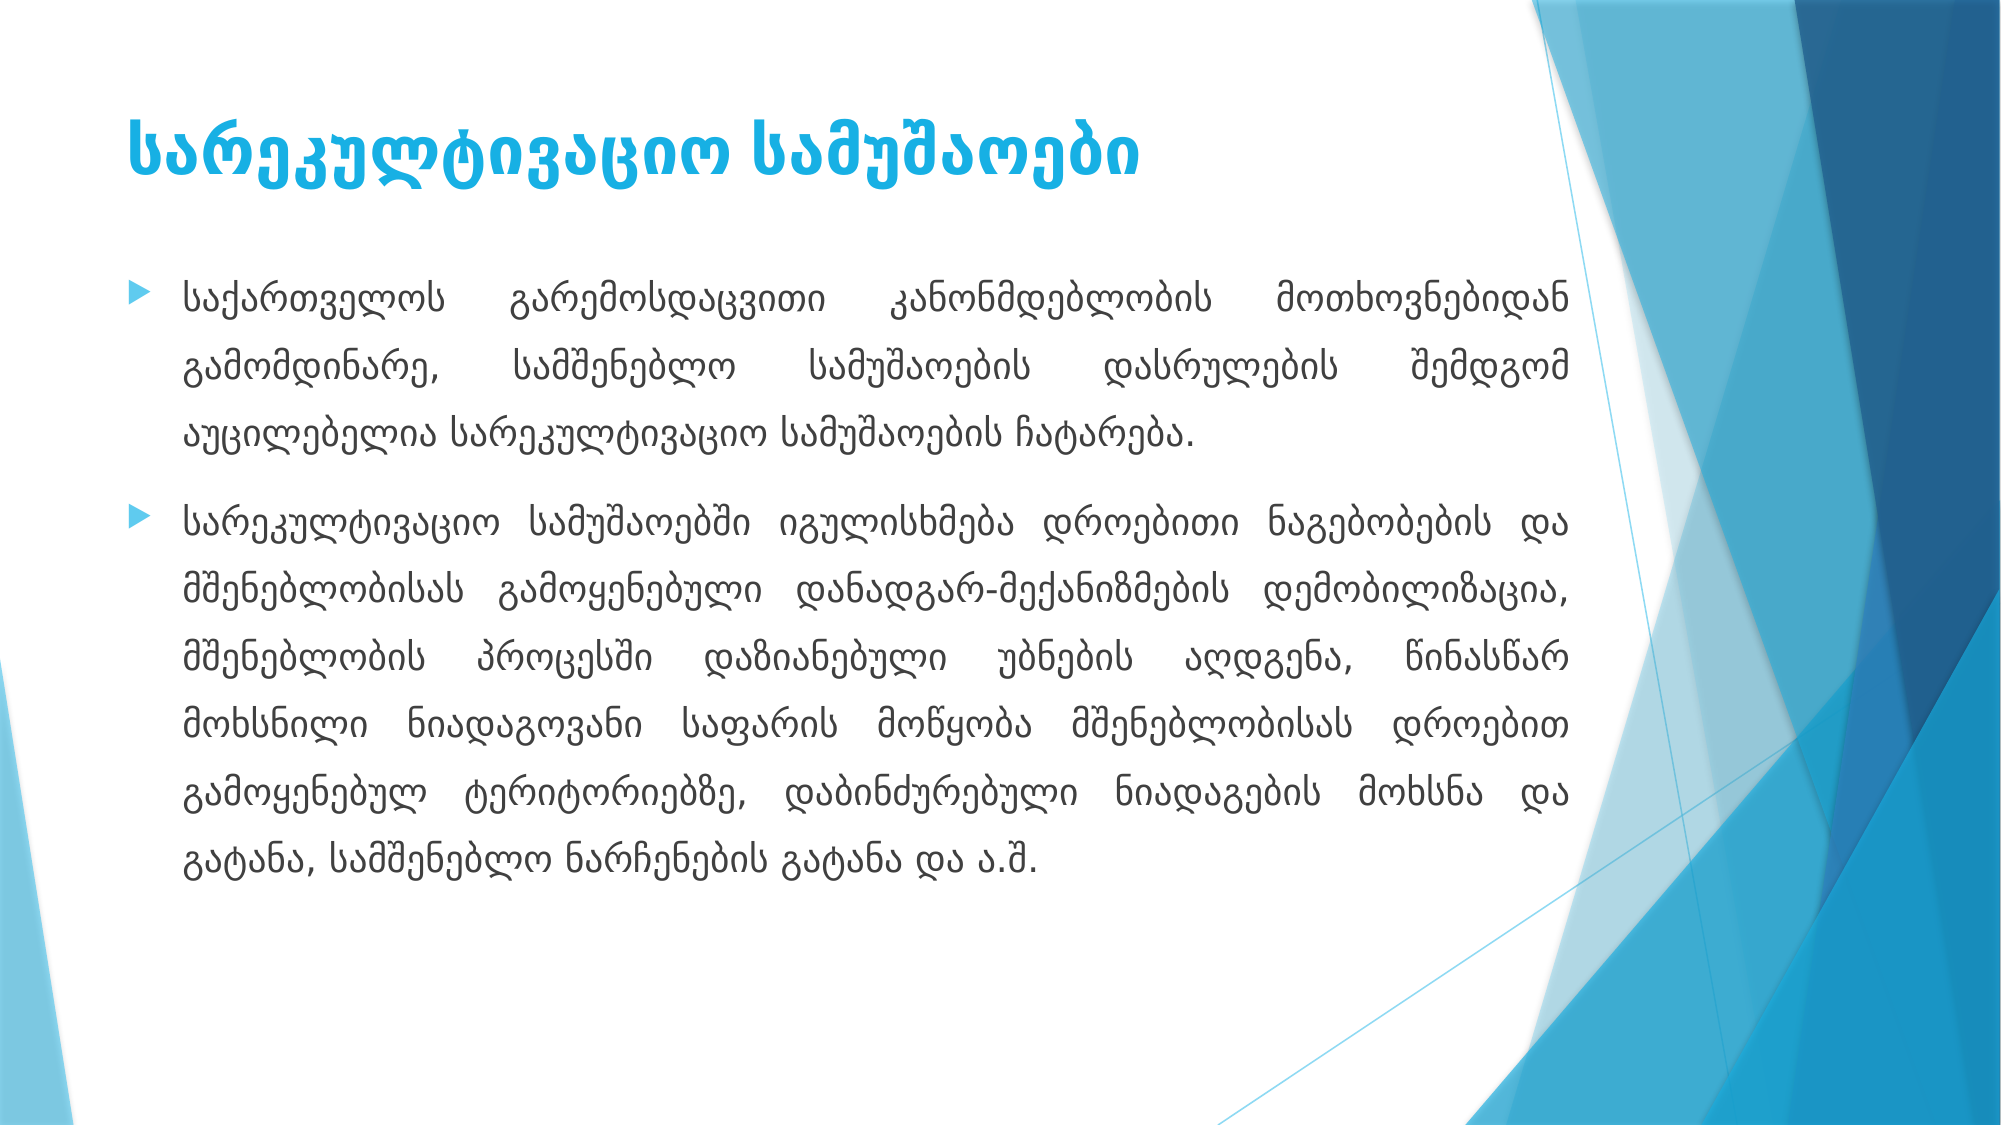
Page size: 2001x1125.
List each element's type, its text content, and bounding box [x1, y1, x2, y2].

title სარეკულტივაციო სამუშაოები [111, 99, 1522, 244]
list საქართველოს გარემოსდაცვითი კანონმდებლობის მოთხოვნებიდან გამომდინარე, სამშენებლო სამუშაოების დასრულების შემდგომ აუცილებელია სარეკულტივაციო სამუშაოების ჩატარება. სარეკულტივაციო სამუშაოებში იგულისხმება დროებითი ნაგებობების და მშენებლობისას გამოყენებული დანადგარ-მექანიზმების დემობილიზაცია, მშენებლობის პროცესში დაზიანებული უბნების აღდგენა, წინასწარ მოხსნილი ნიადაგოვანი საფარის მოწყობა მშენებლობისას დროებით გამოყენებულ ტერიტორიებზე, დაბინძურებული ნიადაგების მოხსნა და გატანა, სამშენებლო ნარჩენების გატანა და ა.შ. [111, 244, 1586, 992]
